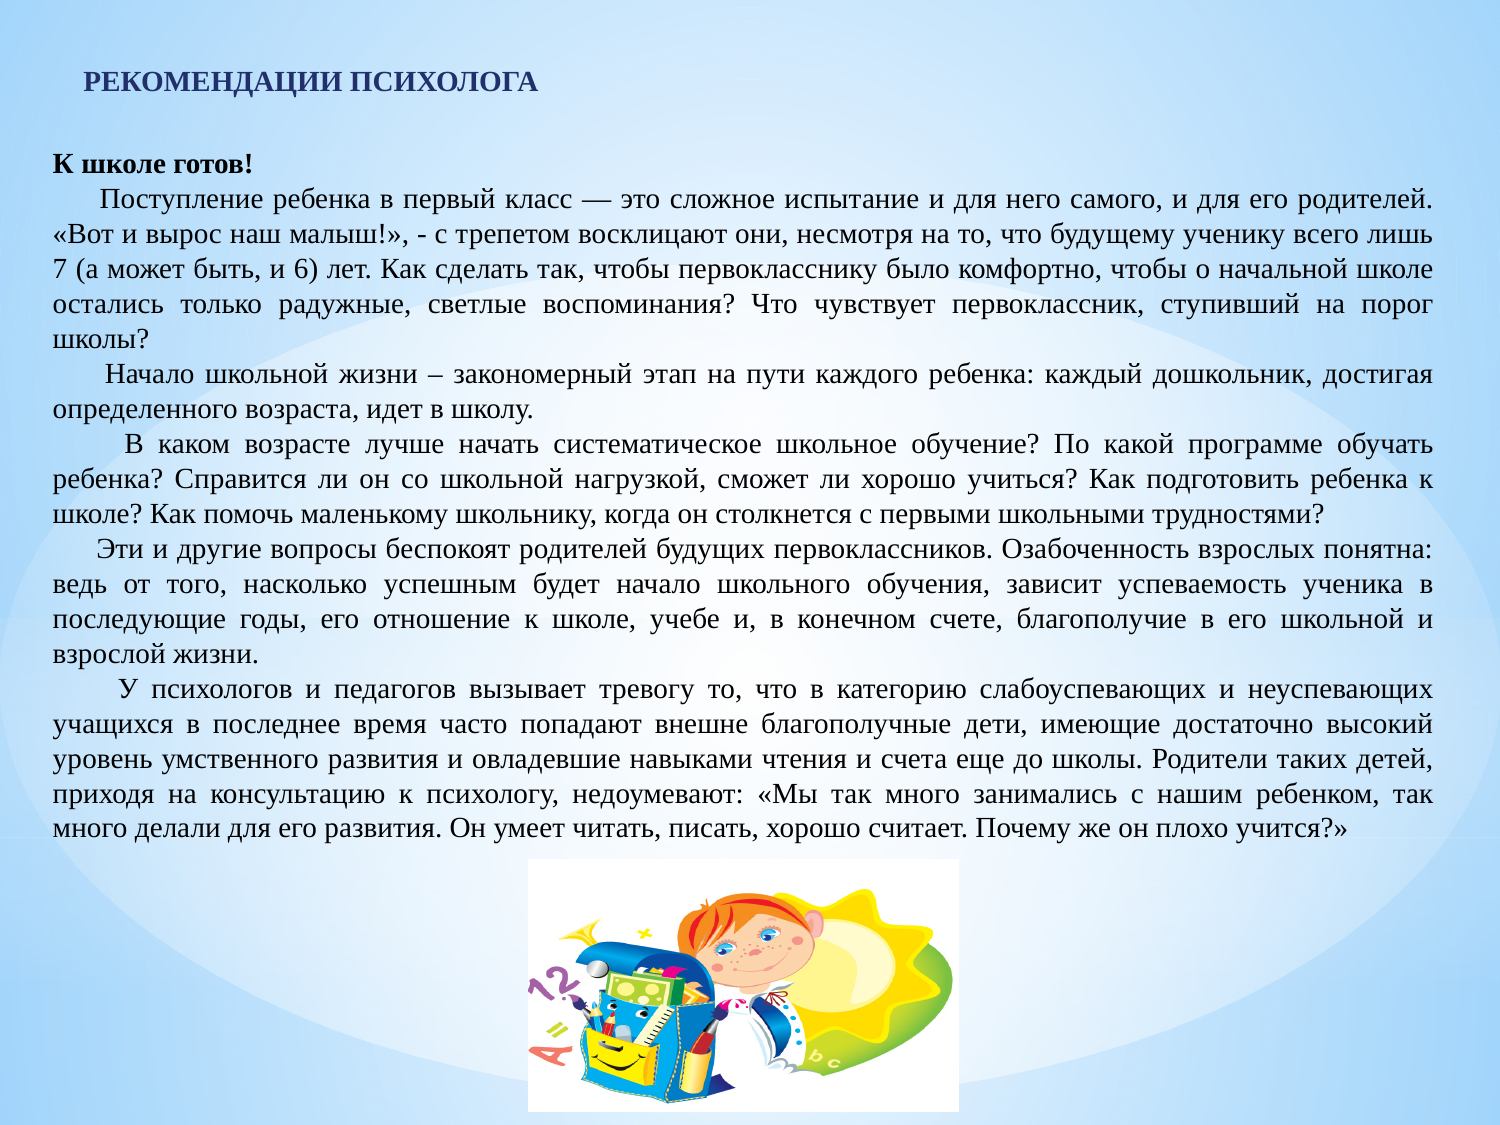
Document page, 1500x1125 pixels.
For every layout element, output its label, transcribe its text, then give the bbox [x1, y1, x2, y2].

picture [528, 858, 959, 1112]
text_box К школе готов! Поступление ребенка в первый класс — это сложное испытание и для него самого, и для его родителей. «Вот и вырос наш малыш!», - с трепетом восклицают они, несмотря на то, что будущему ученику всего лишь 7 (а может быть, и 6) лет. Как сделать так, чтобы первокласснику было комфортно, чтобы о начальной школе остались только радужные, светлые воспоминания? Что чувствует первоклассник, ступивший на порог школы? Начало школьной жизни – закономерный этап на пути каждого ребенка: каждый дошкольник, достигая определенного возраста, идет в школу. В каком возрасте лучше начать систематическое школьное обучение? По какой программе обучать ребенка? Справится ли он со школьной нагрузкой, сможет ли хорошо учиться? Как подготовить ребенка к школе? Как помочь маленькому школьнику, когда он столкнется с первыми школьными трудностями? Эти и другие вопросы беспокоят родителей будущих первоклассников. Озабоченность взрослых понятна: ведь от того, насколько успешным будет начало школьного обучения, зависит успеваемость ученика в последующие годы, его отношение к школе, учебе и, в конечном счете, благополучие в его школьной и взрослой жизни. У психологов и педагогов вызывает тревогу то, что в категорию слабоуспевающих и неуспевающих учащихся в последнее время часто попадают внешне благополучные дети, имеющие достаточно высокий уровень умственного развития и овладевшие навыками чтения и счета еще до школы. Родители таких детей, приходя на консультацию к психологу, недоумевают: «Мы так много занимались с нашим ребенком, так много делали для его развития. Он умеет читать, писать, хорошо считает. Почему же он плохо учится?» [37, 137, 1450, 852]
text_box Рекомендации психолога [68, 54, 561, 105]
